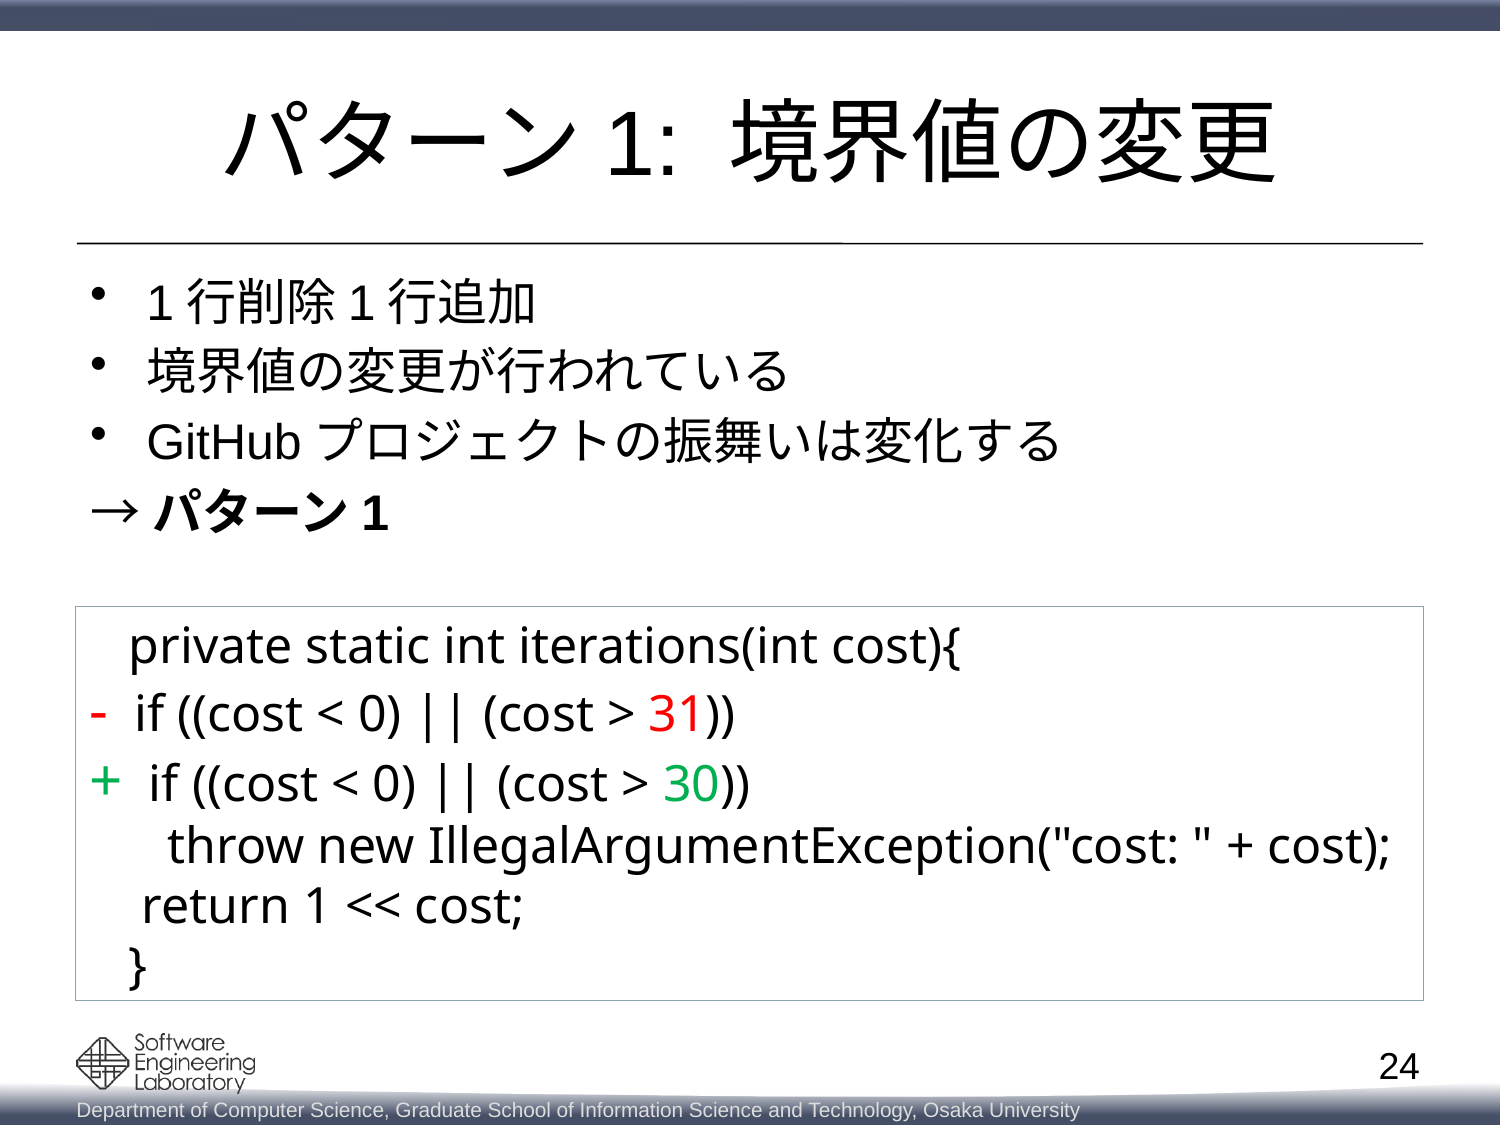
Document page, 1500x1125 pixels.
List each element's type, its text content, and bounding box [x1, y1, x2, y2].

list 1行削除1行追加 境界値の変更が行われている GitHubプロジェクトの振舞いは変化する →パターン1 [74, 262, 1273, 1006]
title パターン1: 境界値の変更 [74, 44, 1424, 233]
picture [0, 1033, 1500, 1125]
slide_number 24 [1246, 1034, 1436, 1083]
picture [0, 0, 1500, 31]
text_box private static int iterations(int cost){ - if ((cost < 0) || (cost > 31)) + if ((cost < 0) || (cost > 30)) throw new IllegalArgumentException("cost: " + cost); return 1 << cost; } [75, 606, 1424, 1001]
